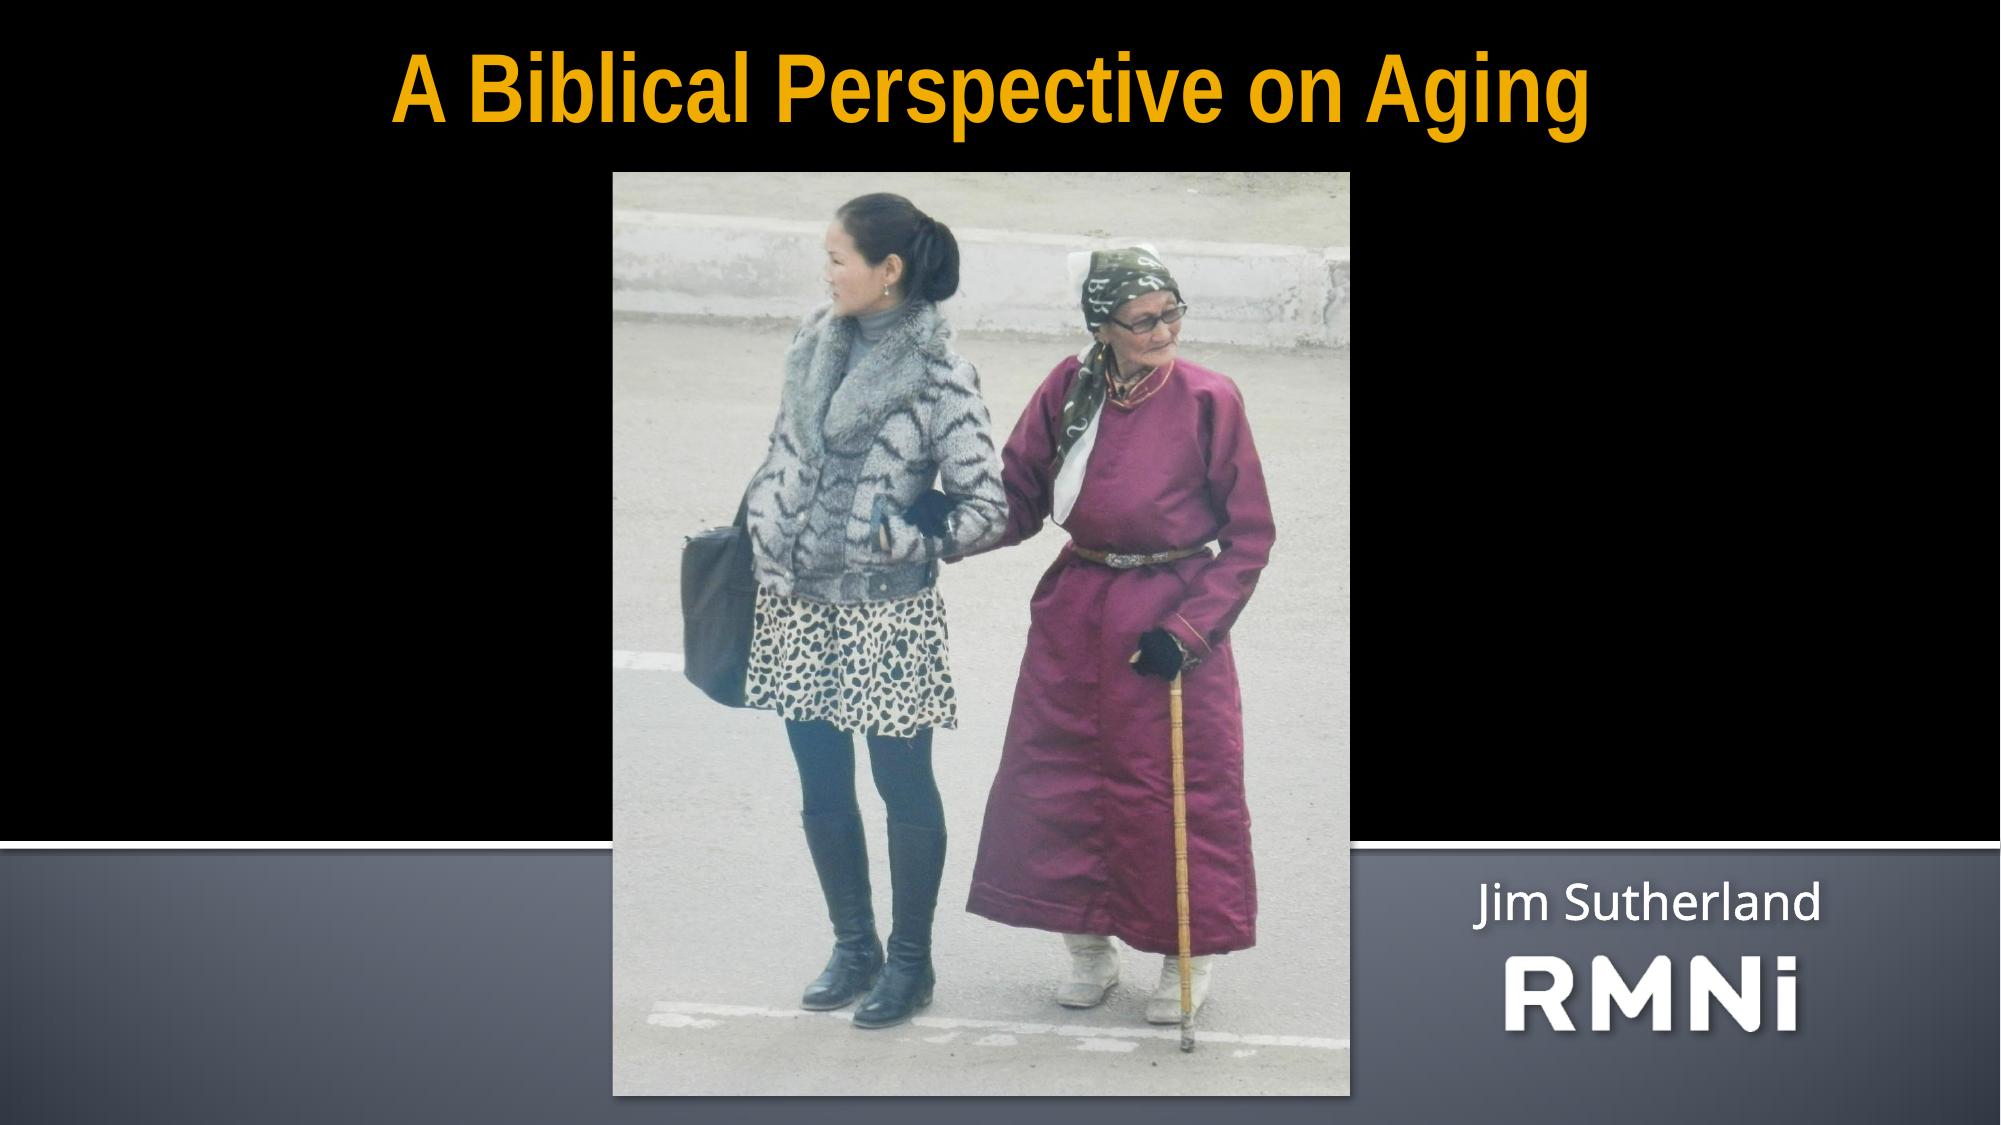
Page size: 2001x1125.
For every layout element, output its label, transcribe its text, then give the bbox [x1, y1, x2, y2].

title A Biblical Perspective on Aging [375, 24, 1650, 176]
picture [0, 0, 2001, 1125]
text_box Jim Sutherland [1462, 862, 1838, 938]
